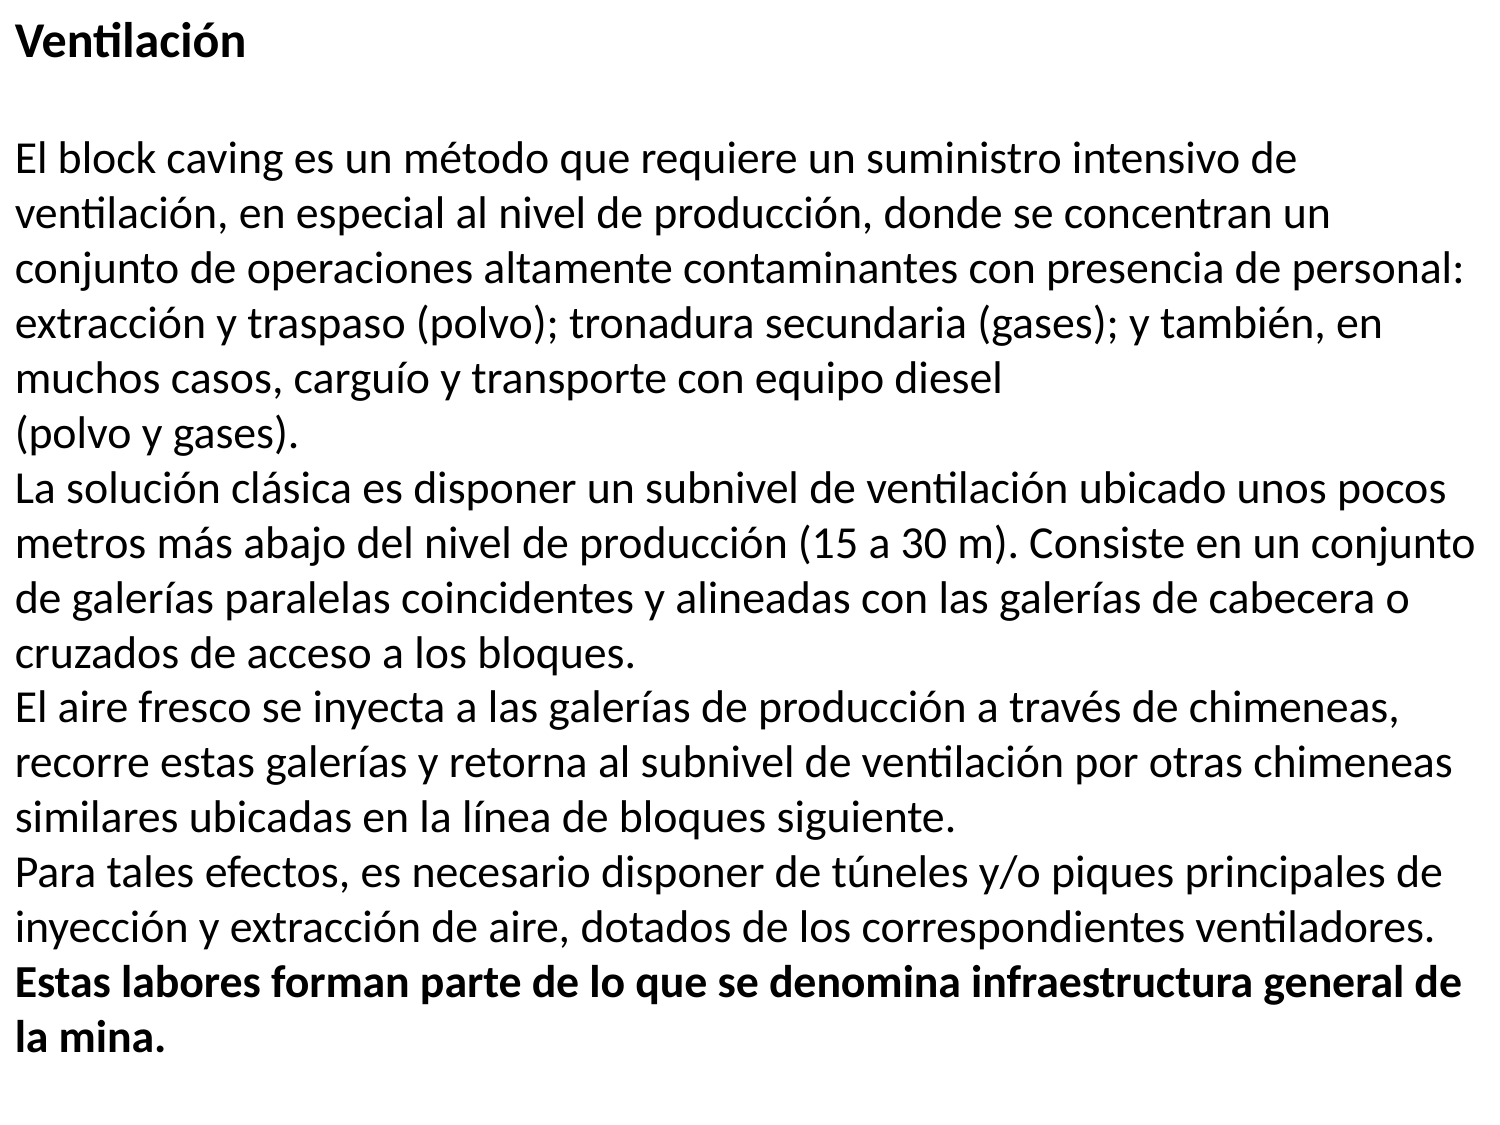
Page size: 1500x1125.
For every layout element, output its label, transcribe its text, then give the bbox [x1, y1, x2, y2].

text_box Ventilación El block caving es un método que requiere un suministro intensivo de ventilación, en especial al nivel de producción, donde se concentran un conjunto de operaciones altamente contaminantes con presencia de personal: extracción y traspaso (polvo); tronadura secundaria (gases); y también, en muchos casos, carguío y transporte con equipo diesel (polvo y gases). La solución clásica es disponer un subnivel de ventilación ubicado unos pocos metros más abajo del nivel de producción (15 a 30 m). Consiste en un conjunto de galerías paralelas coincidentes y alineadas con las galerías de cabecera o cruzados de acceso a los bloques. El aire fresco se inyecta a las galerías de producción a través de chimeneas, recorre estas galerías y retorna al subnivel de ventilación por otras chimeneas similares ubicadas en la línea de bloques siguiente. Para tales efectos, es necesario disponer de túneles y/o piques principales de inyección y extracción de aire, dotados de los correspondientes ventiladores. Estas labores forman parte de lo que se denomina infraestructura general de la mina. [0, 0, 1500, 1070]
